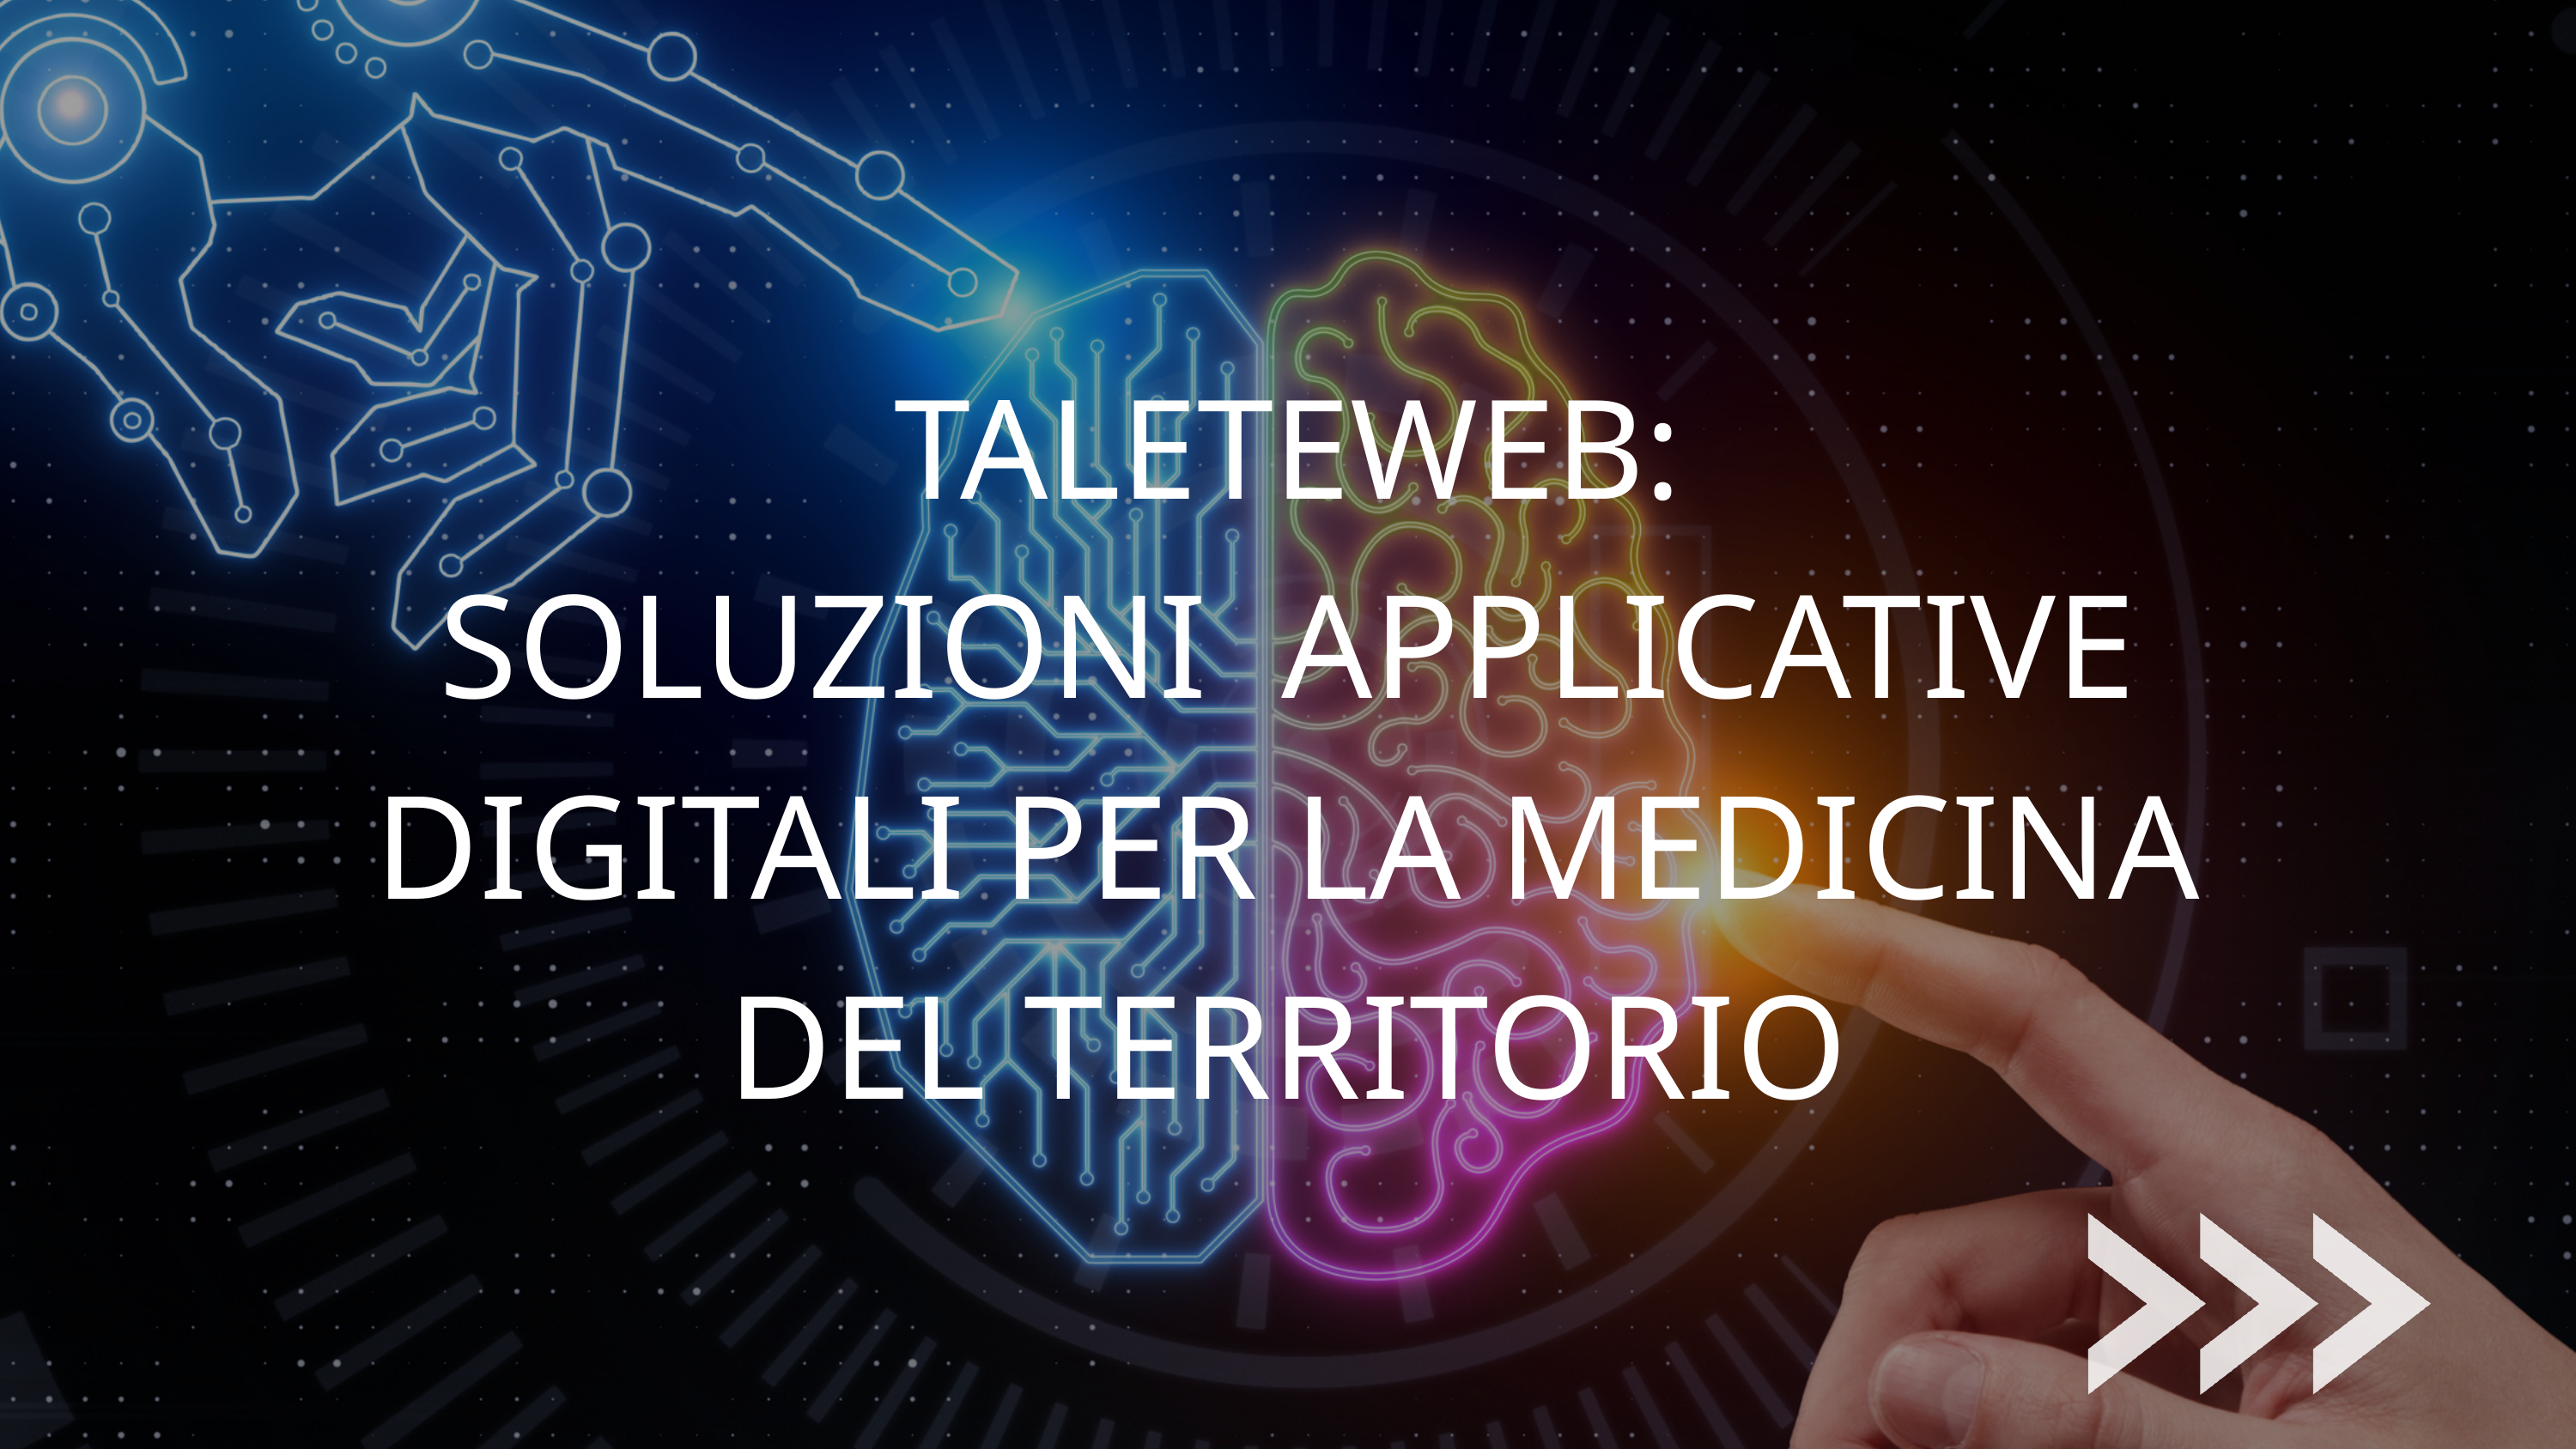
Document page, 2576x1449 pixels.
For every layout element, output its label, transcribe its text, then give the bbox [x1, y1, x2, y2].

text_box [2087, 1212, 2432, 1396]
text_box TALETEWEB: SOLUZIONI APPLICATIVE DIGITALI PER LA MEDICINA DEL TERRITORIO [144, 334, 2432, 1128]
text_box [0, 0, 2576, 1449]
